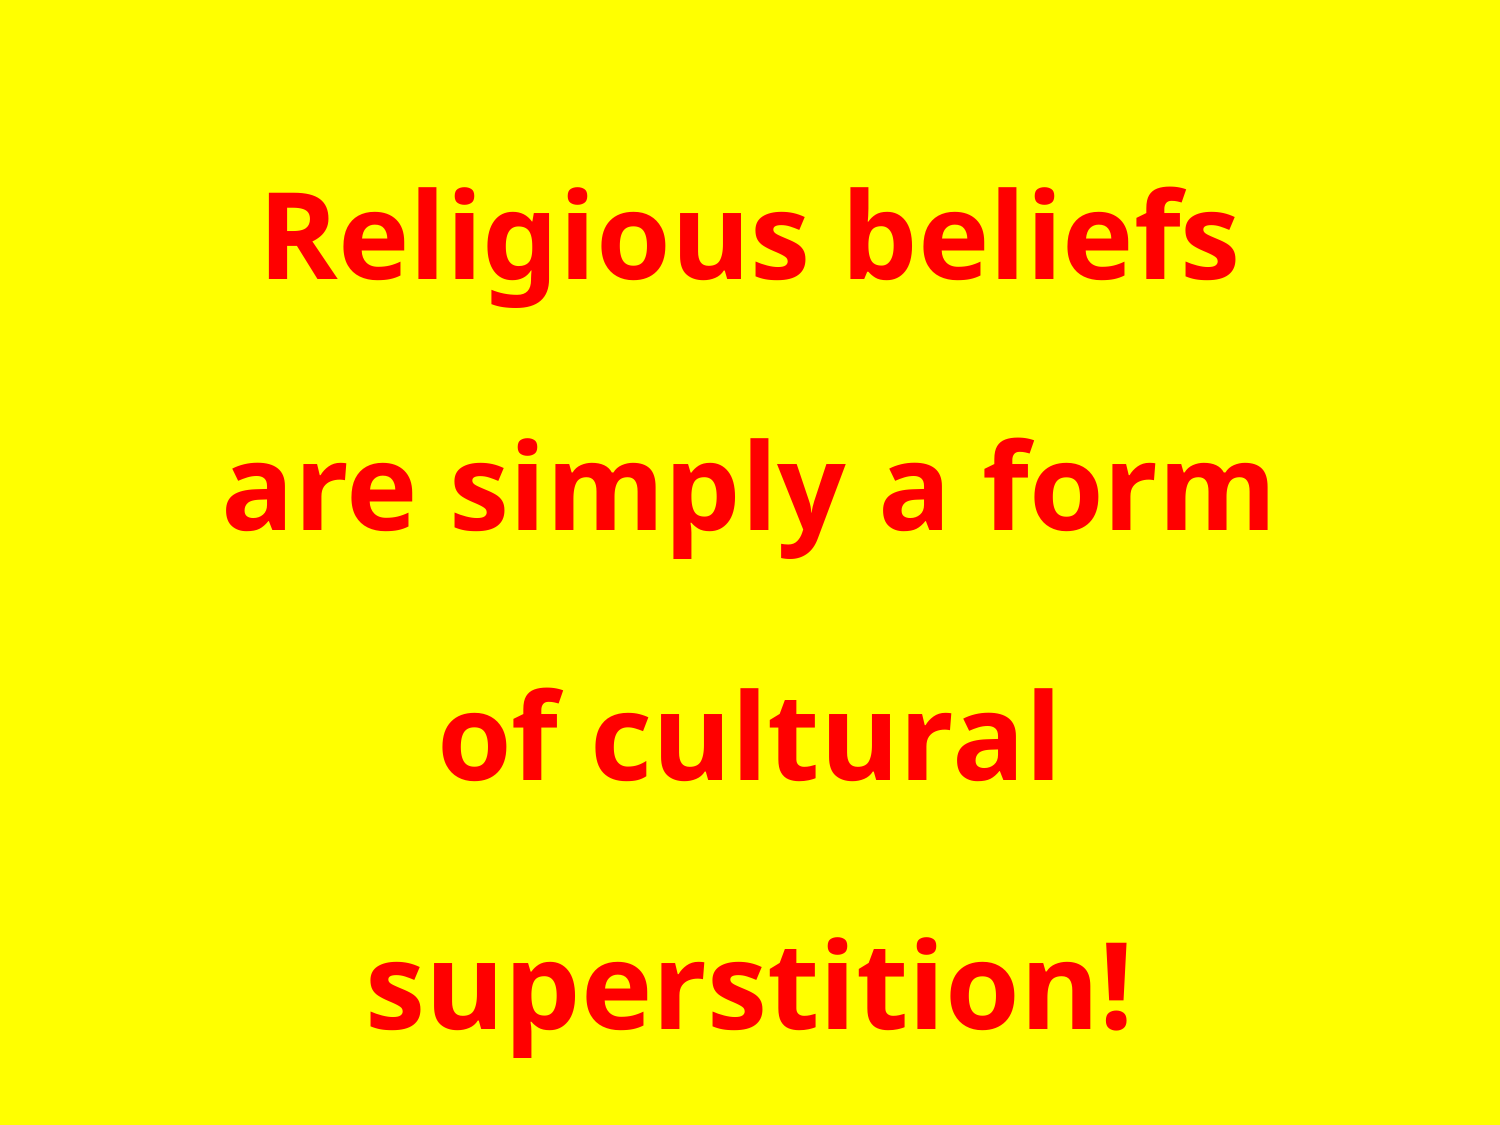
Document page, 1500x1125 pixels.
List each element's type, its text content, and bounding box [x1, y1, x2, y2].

text_box Religious beliefs are simply a form of cultural superstition! [153, 101, 1347, 1117]
